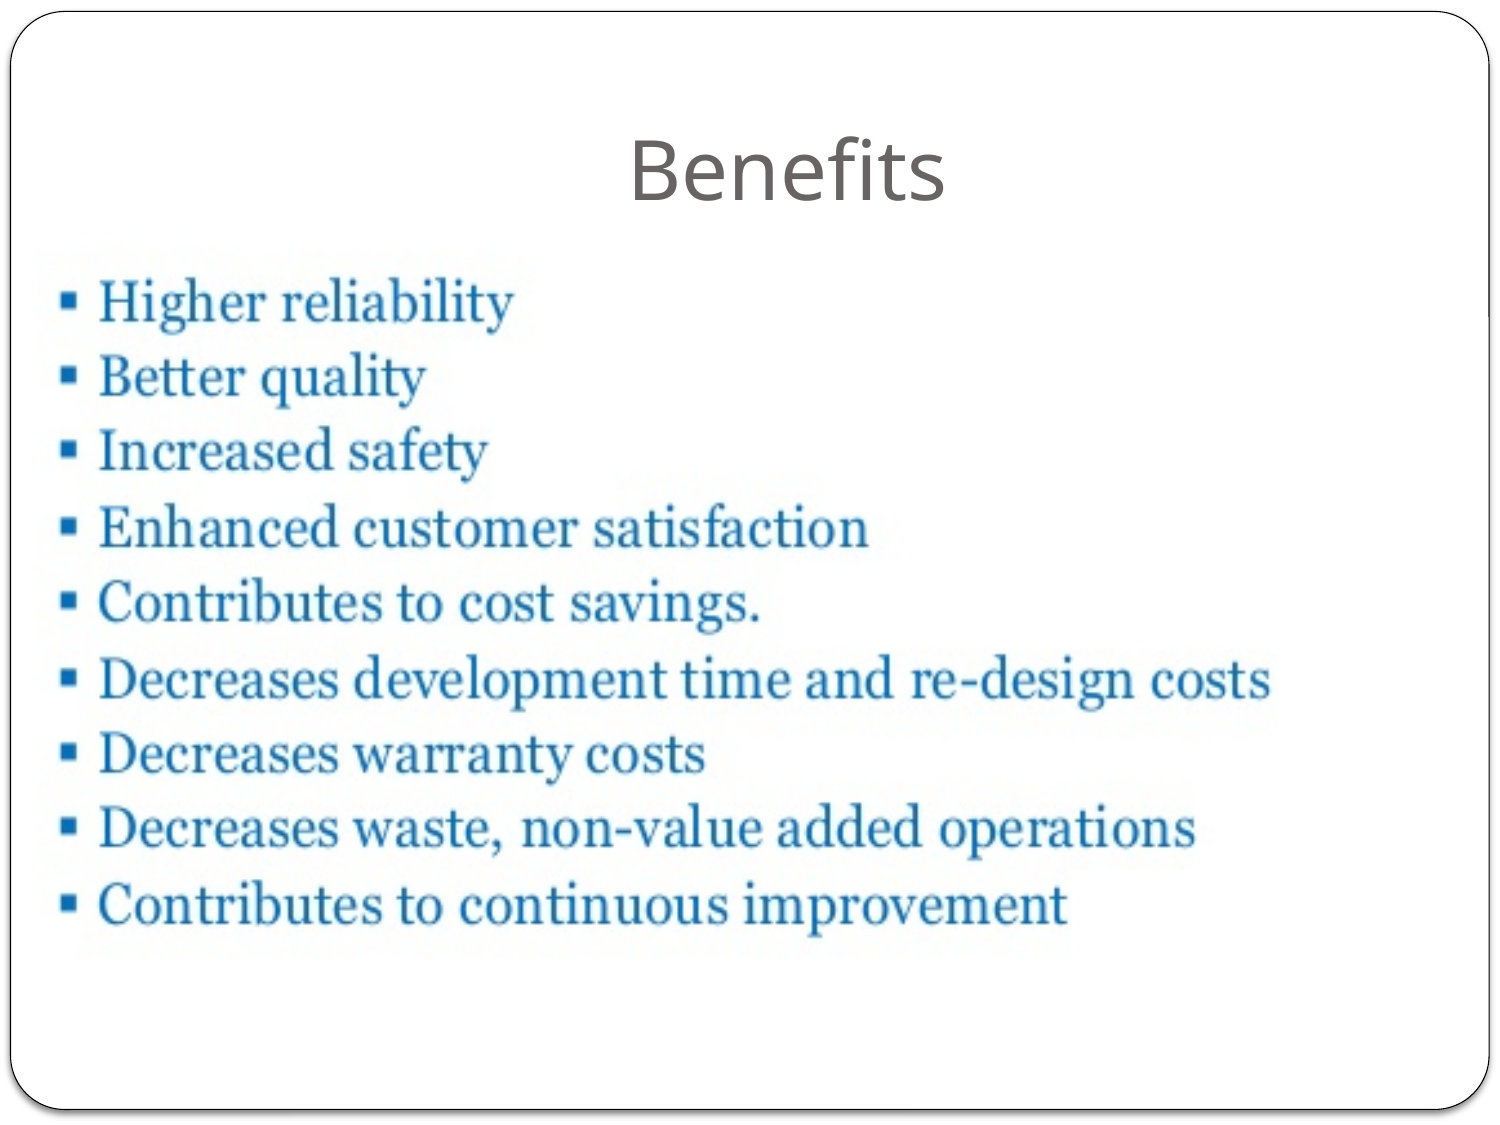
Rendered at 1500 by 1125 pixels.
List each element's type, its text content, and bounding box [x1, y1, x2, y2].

title Benefits [150, 45, 1425, 233]
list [17, 237, 1463, 988]
